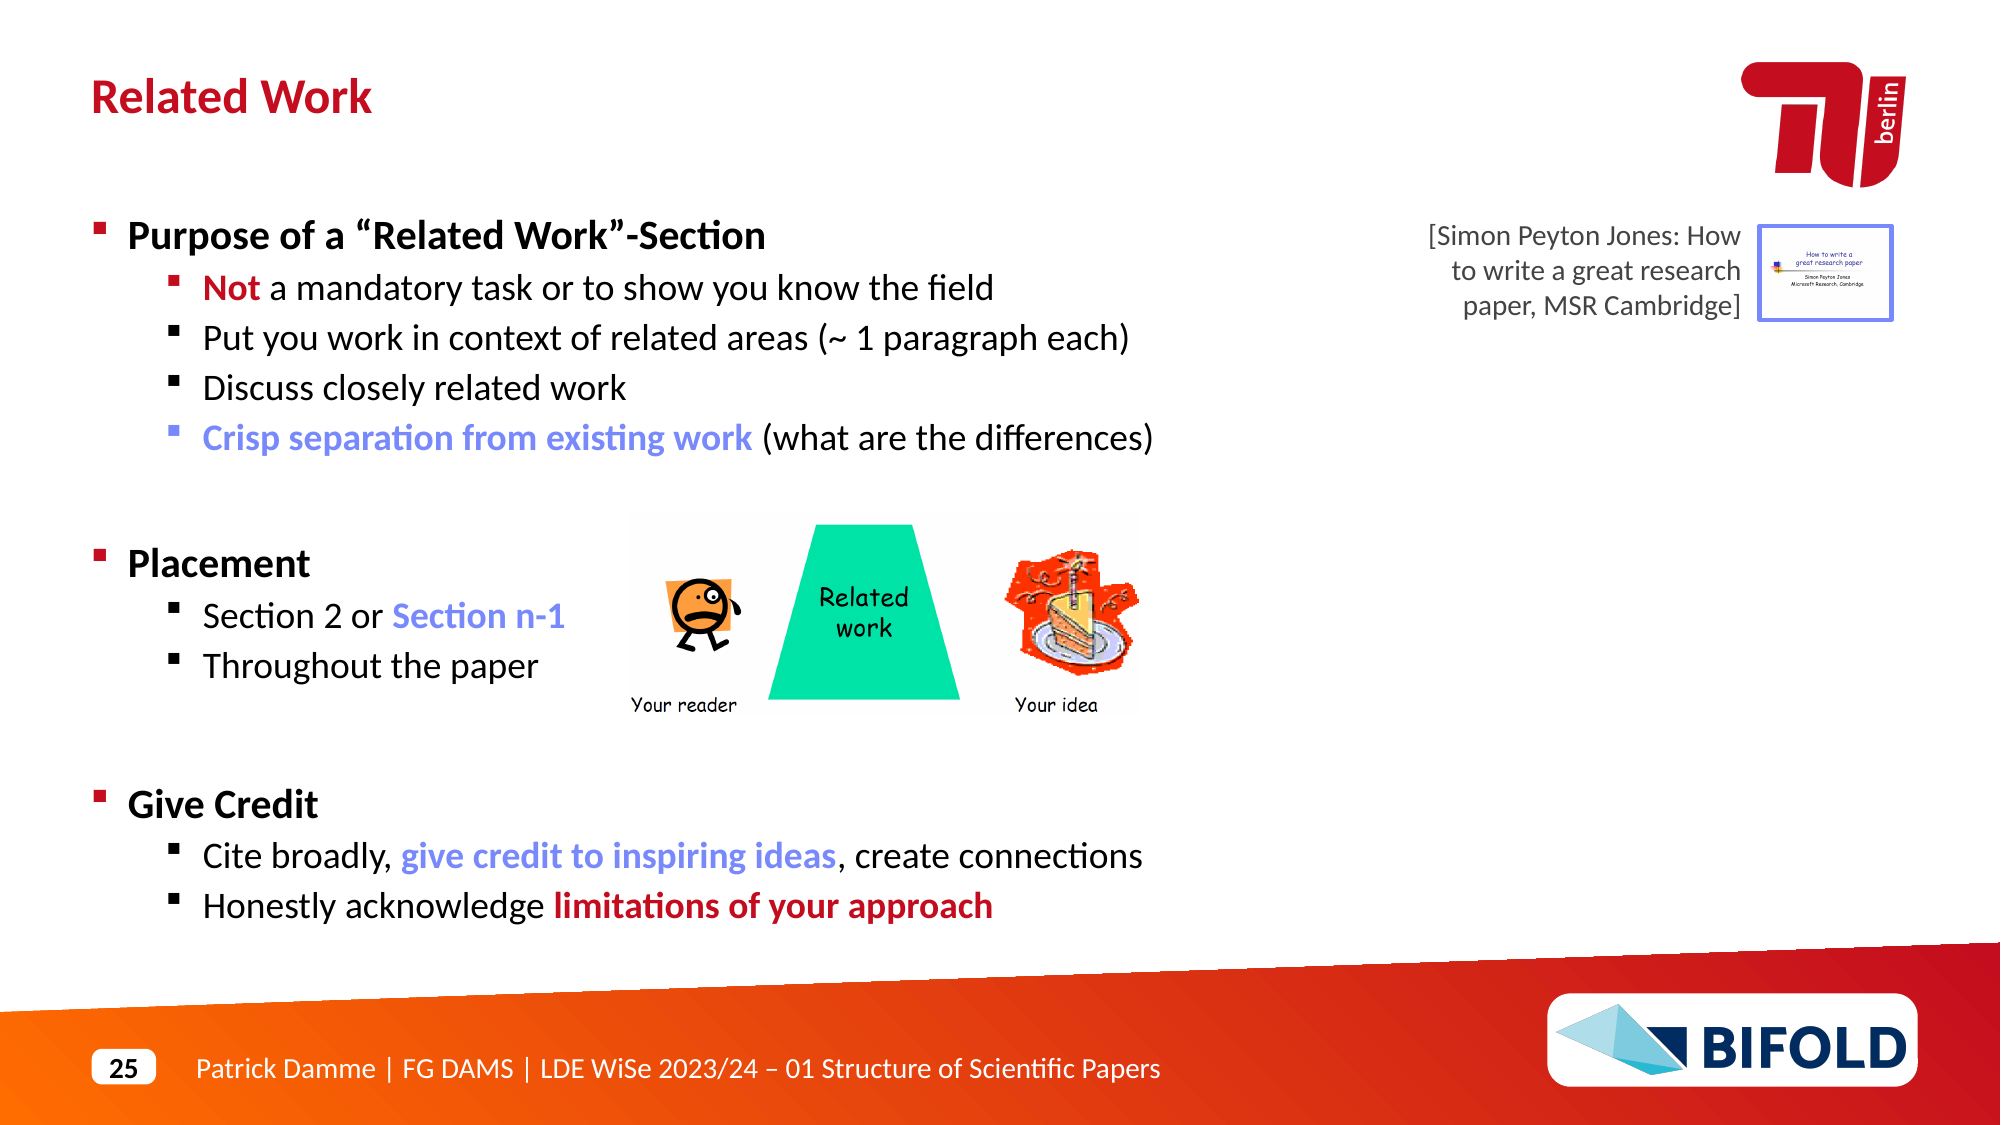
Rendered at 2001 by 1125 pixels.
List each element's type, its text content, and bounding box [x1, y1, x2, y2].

text_box [Simon Peyton Jones: How to write a great research paper, MSR Cambridge] [1414, 208, 1742, 329]
picture [1556, 1004, 1906, 1075]
list Related Work [91, 65, 1455, 183]
picture [1761, 227, 1890, 318]
picture [1741, 62, 1906, 188]
list Purpose of a “Related Work”-Section Not a mandatory task or to show you know the field Put you work in context of related areas (~ 1 paragraph each) Discuss closely related work Crisp separation from existing work (what are the differences) Placement Section 2 or Section n-1 Throughout the paper Give Credit Cite broadly, give credit to inspiring ideas, create connections Honestly acknowledge limitations of your approach [90, 208, 1908, 948]
picture [629, 512, 1140, 714]
